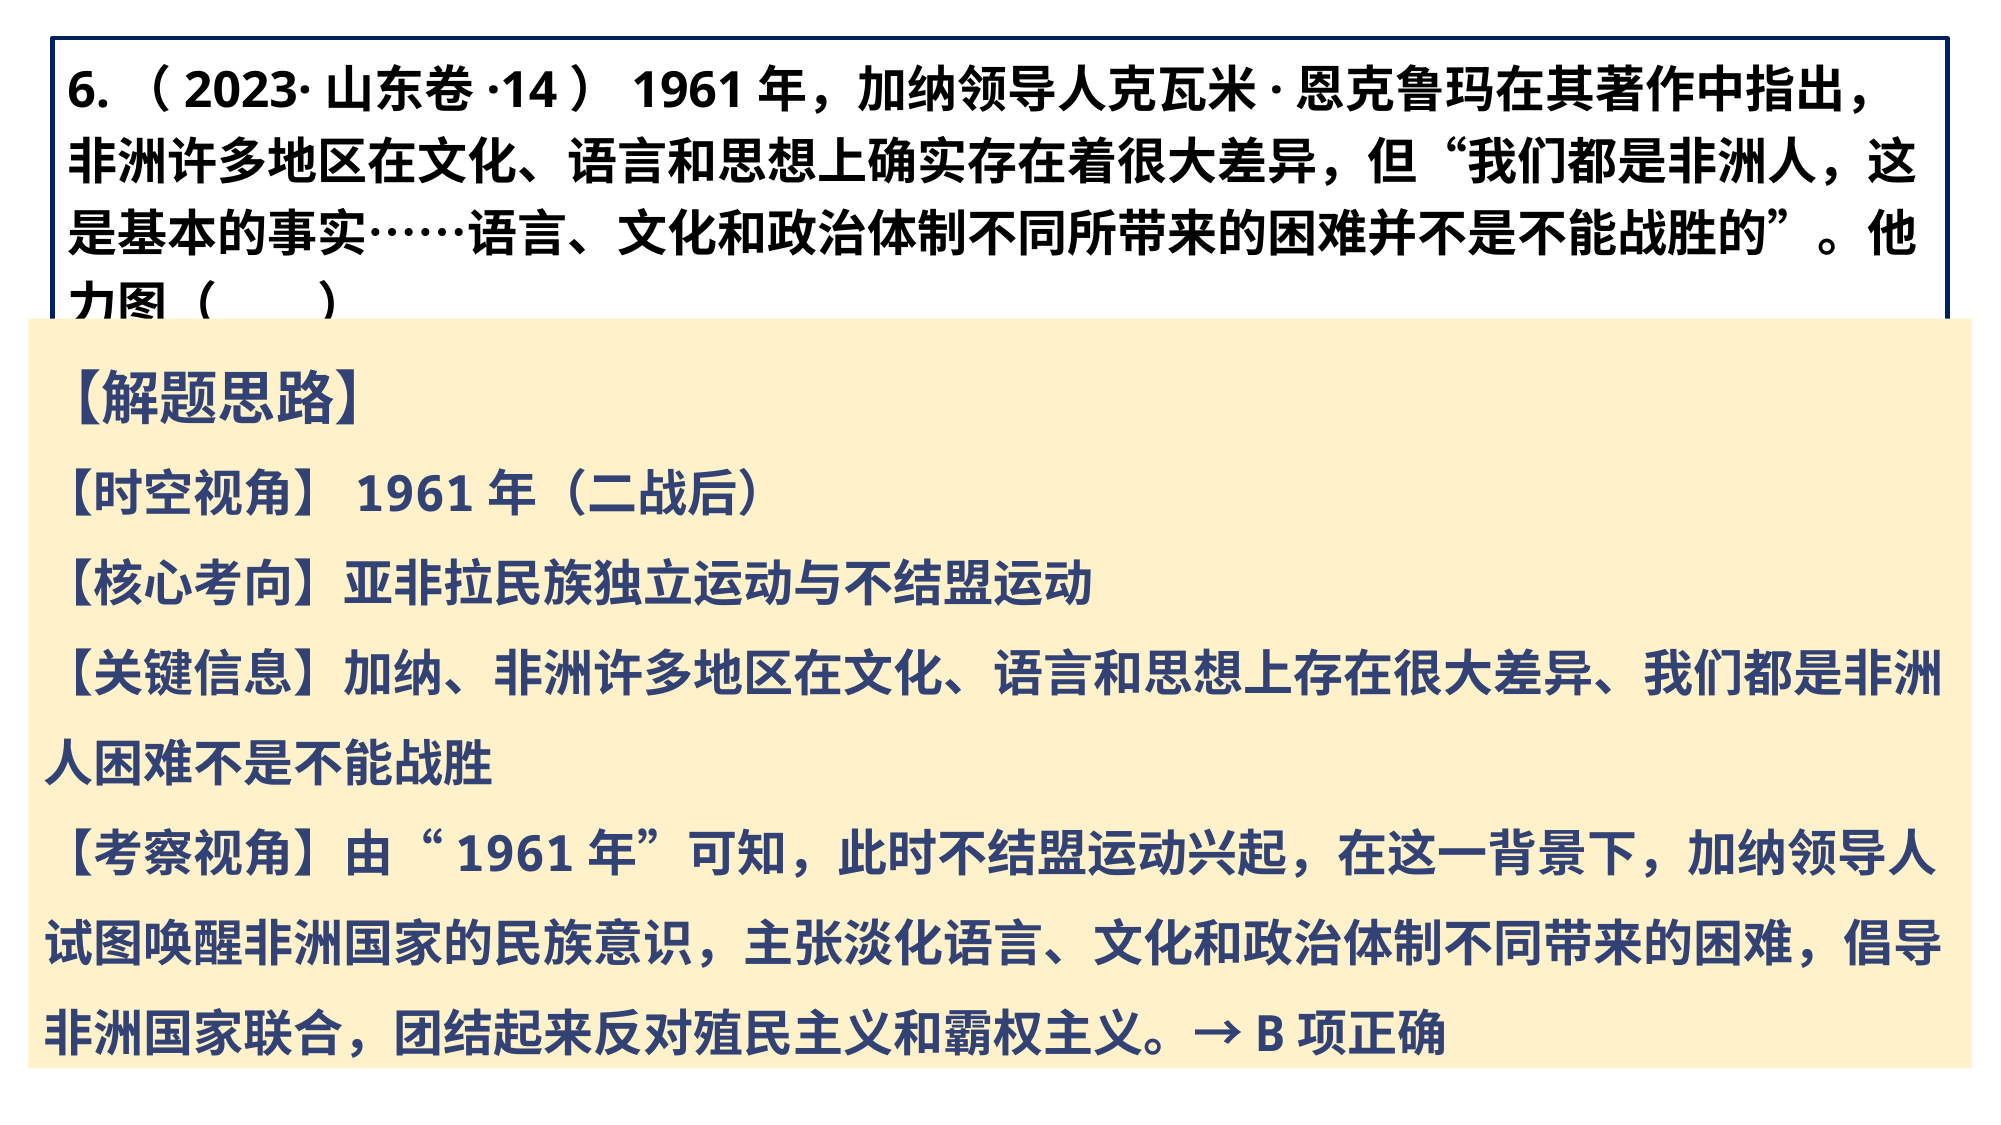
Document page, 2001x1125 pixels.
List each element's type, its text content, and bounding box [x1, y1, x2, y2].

text_box 【解题思路】 【时空视角】1961年（二战后） 【核心考向】亚非拉民族独立运动与不结盟运动 【关键信息】加纳、非洲许多地区在文化、语言和思想上存在很大差异、我们都是非洲人困难不是不能战胜 【考察视角】由“1961年”可知，此时不结盟运动兴起，在这一背景下，加纳领导人试图唤醒非洲国家的民族意识，主张淡化语言、文化和政治体制不同带来的困难，倡导非洲国家联合，团结起来反对殖民主义和霸权主义。→B项正确 [28, 318, 1972, 1069]
text_box 6.（2023·山东卷·14）1961年，加纳领导人克瓦米·恩克鲁玛在其著作中指出，非洲许多地区在文化、语言和思想上确实存在着很大差异，但“我们都是非洲人，这是基本的事实……语言、文化和政治体制不同所带来的困难并不是不能战胜的”。他力图（ ） A．实现非洲各国的独立 B．建立非洲国家的联合 C．保持非洲地区文化的多元性 D．解决非洲内部发展的不平衡 [52, 38, 1948, 318]
